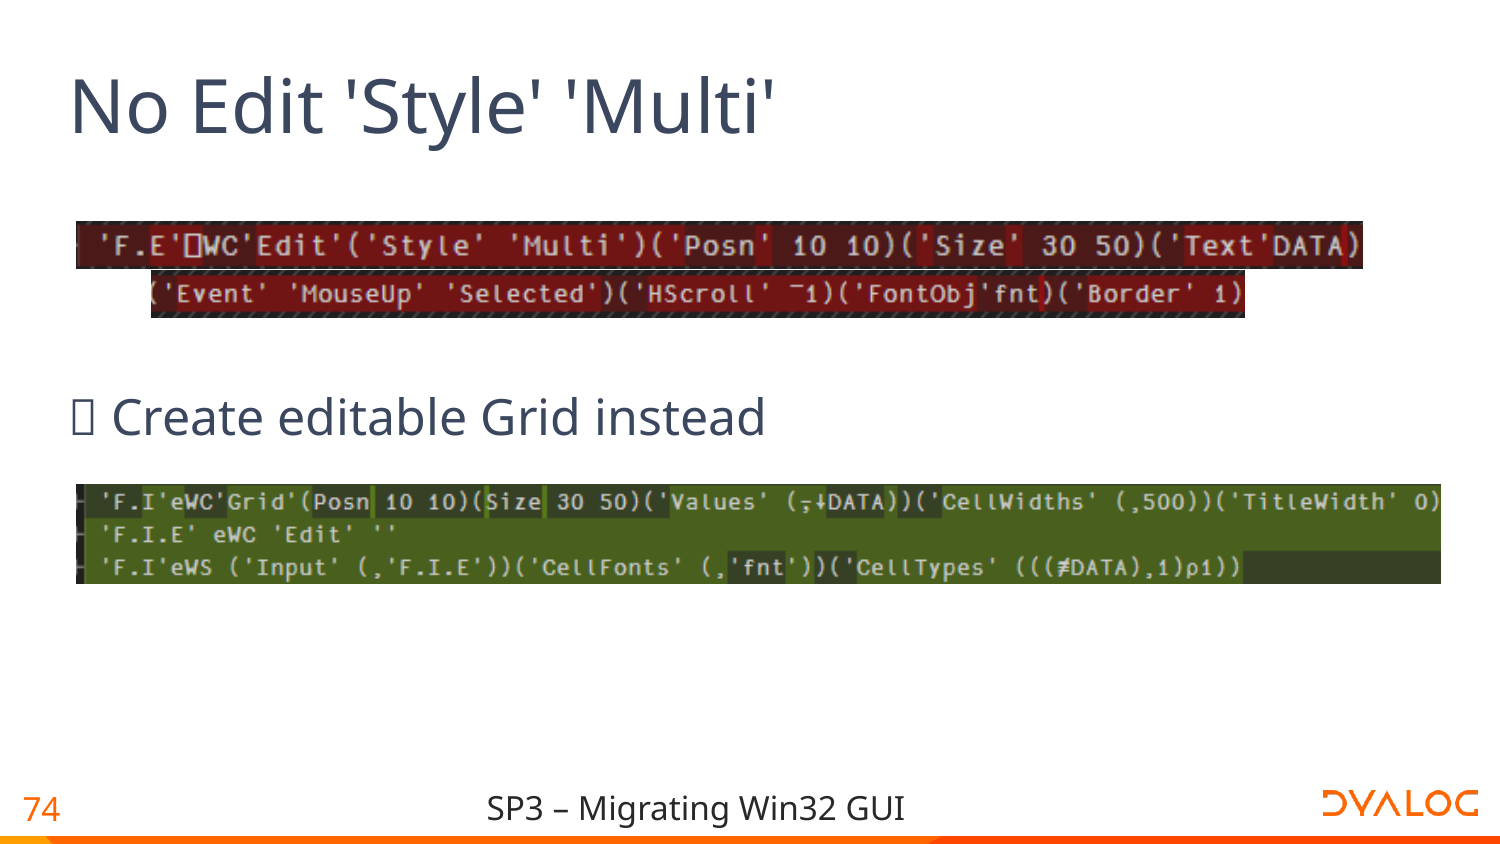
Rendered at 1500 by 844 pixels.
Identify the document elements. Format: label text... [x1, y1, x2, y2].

picture [75, 484, 1441, 584]
picture [0, 836, 1500, 844]
picture [1323, 790, 1478, 816]
list  Create editable Grid instead [53, 207, 1053, 740]
picture [151, 270, 1245, 318]
picture [75, 221, 1363, 269]
title No Edit 'Style' 'Multi' [53, 43, 1121, 157]
